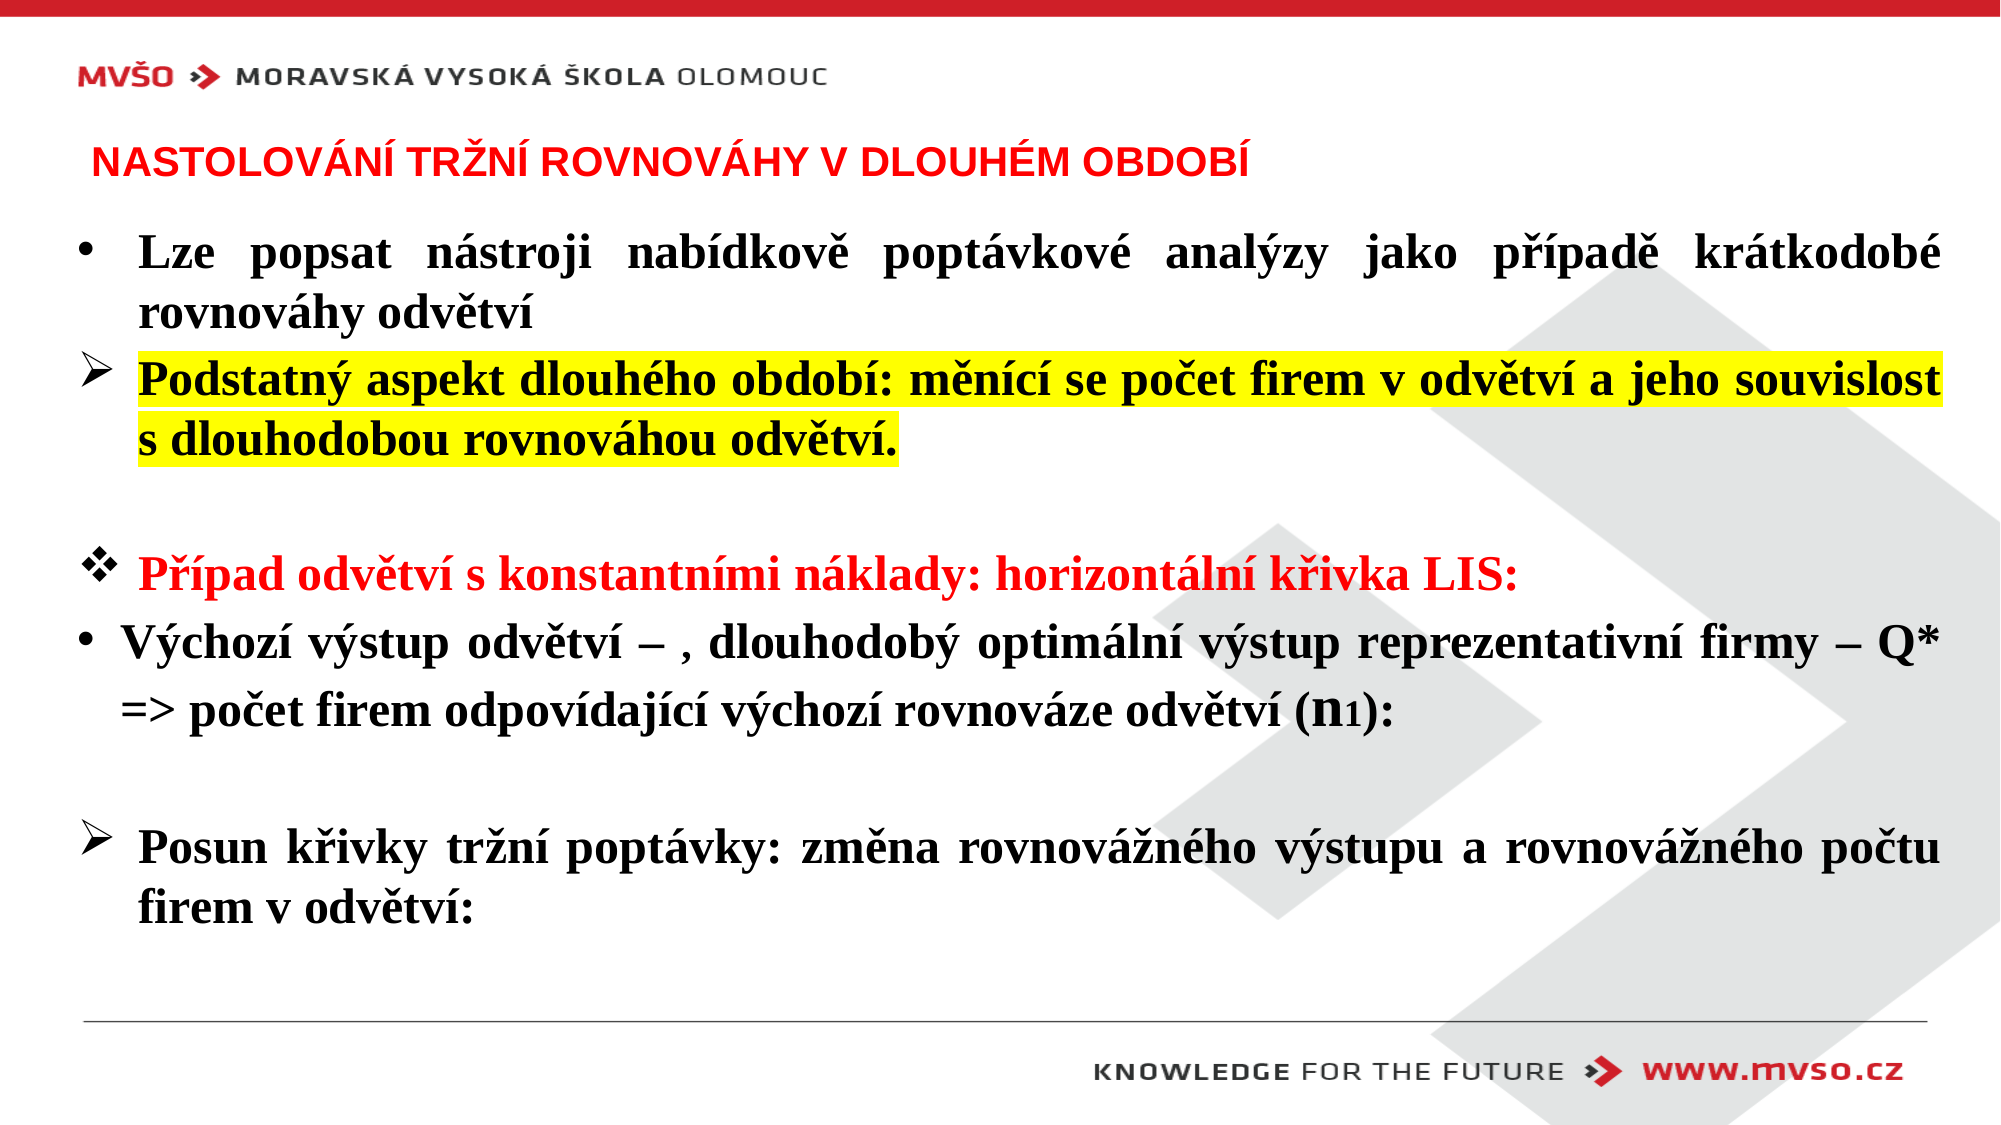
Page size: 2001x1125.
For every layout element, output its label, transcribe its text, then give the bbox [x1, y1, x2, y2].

picture [0, 0, 2001, 1125]
title Nastolování tržní rovnováhy v dlouhém období [76, 114, 1958, 211]
